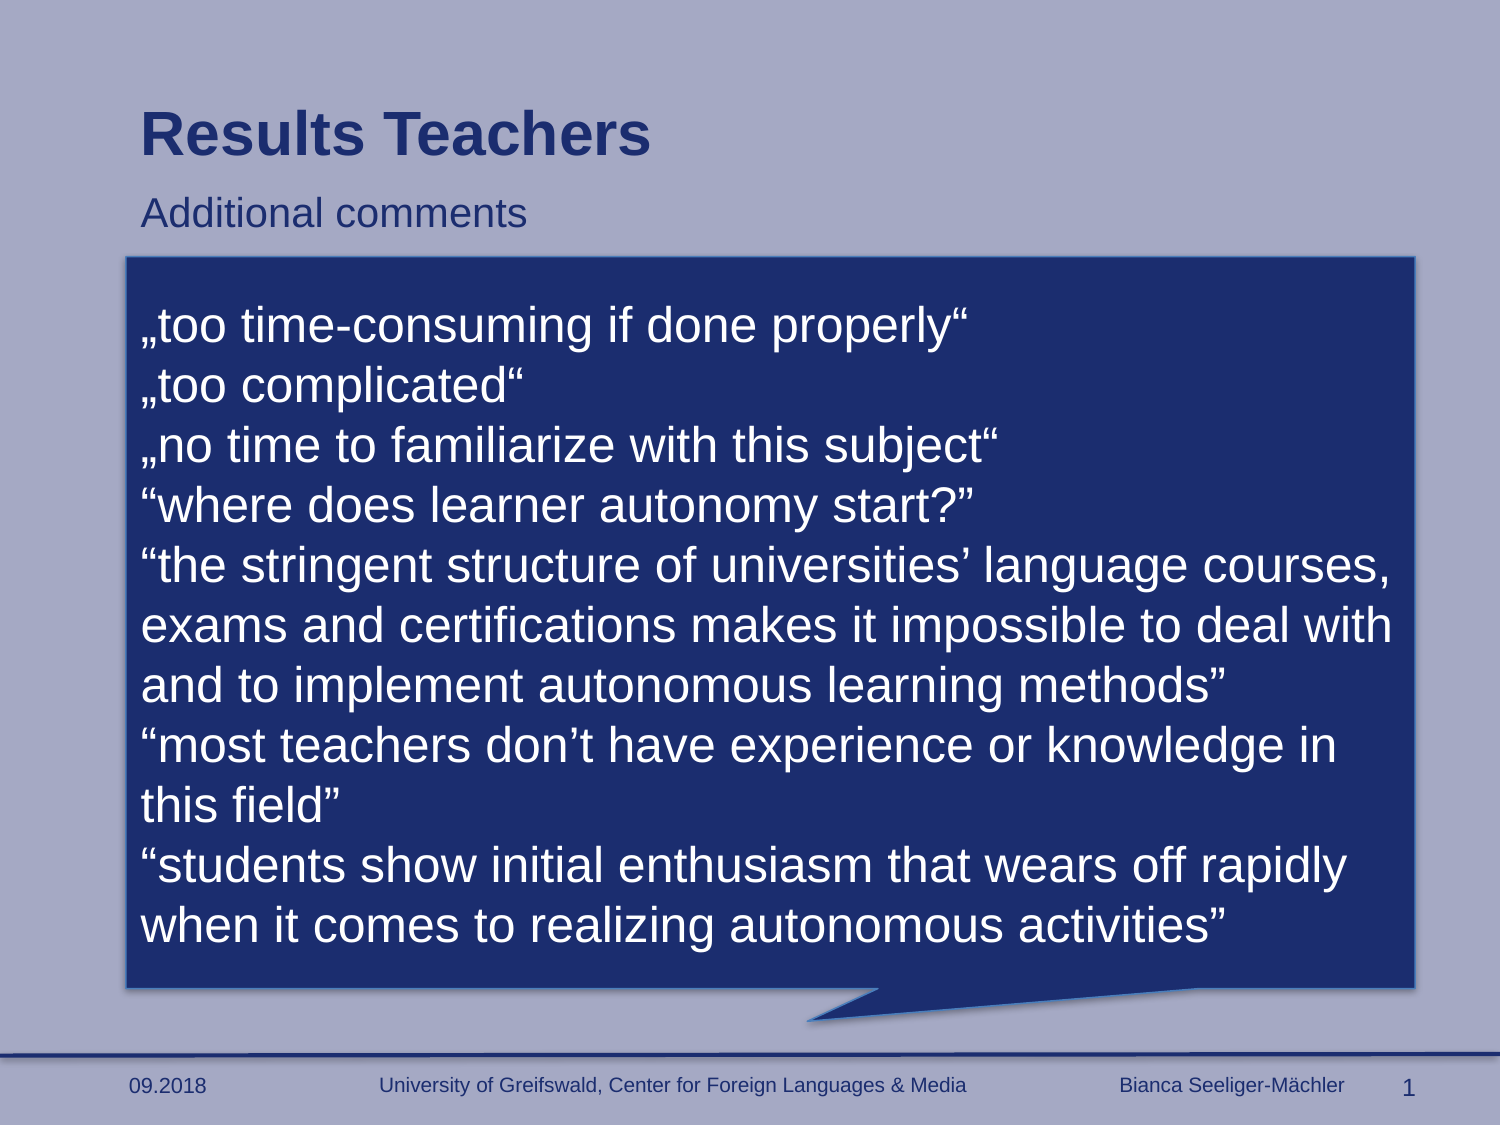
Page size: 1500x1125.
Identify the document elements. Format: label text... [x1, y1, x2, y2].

text_box Results Teachers [125, 85, 956, 168]
text_box „too time-consuming if done properly“ „too complicated“ „no time to familiarize with this subject“ “where does learner autonomy start?” “the stringent structure of universities’ language courses, exams and certifications makes it impossible to deal with and to implement autonomous learning methods” “most teachers don’t have experience or knowledge in this field” “students show initial enthusiasm that wears off rapidly when it comes to realizing autonomous activities” [125, 255, 1416, 1023]
text_box Additional comments [125, 178, 1396, 244]
